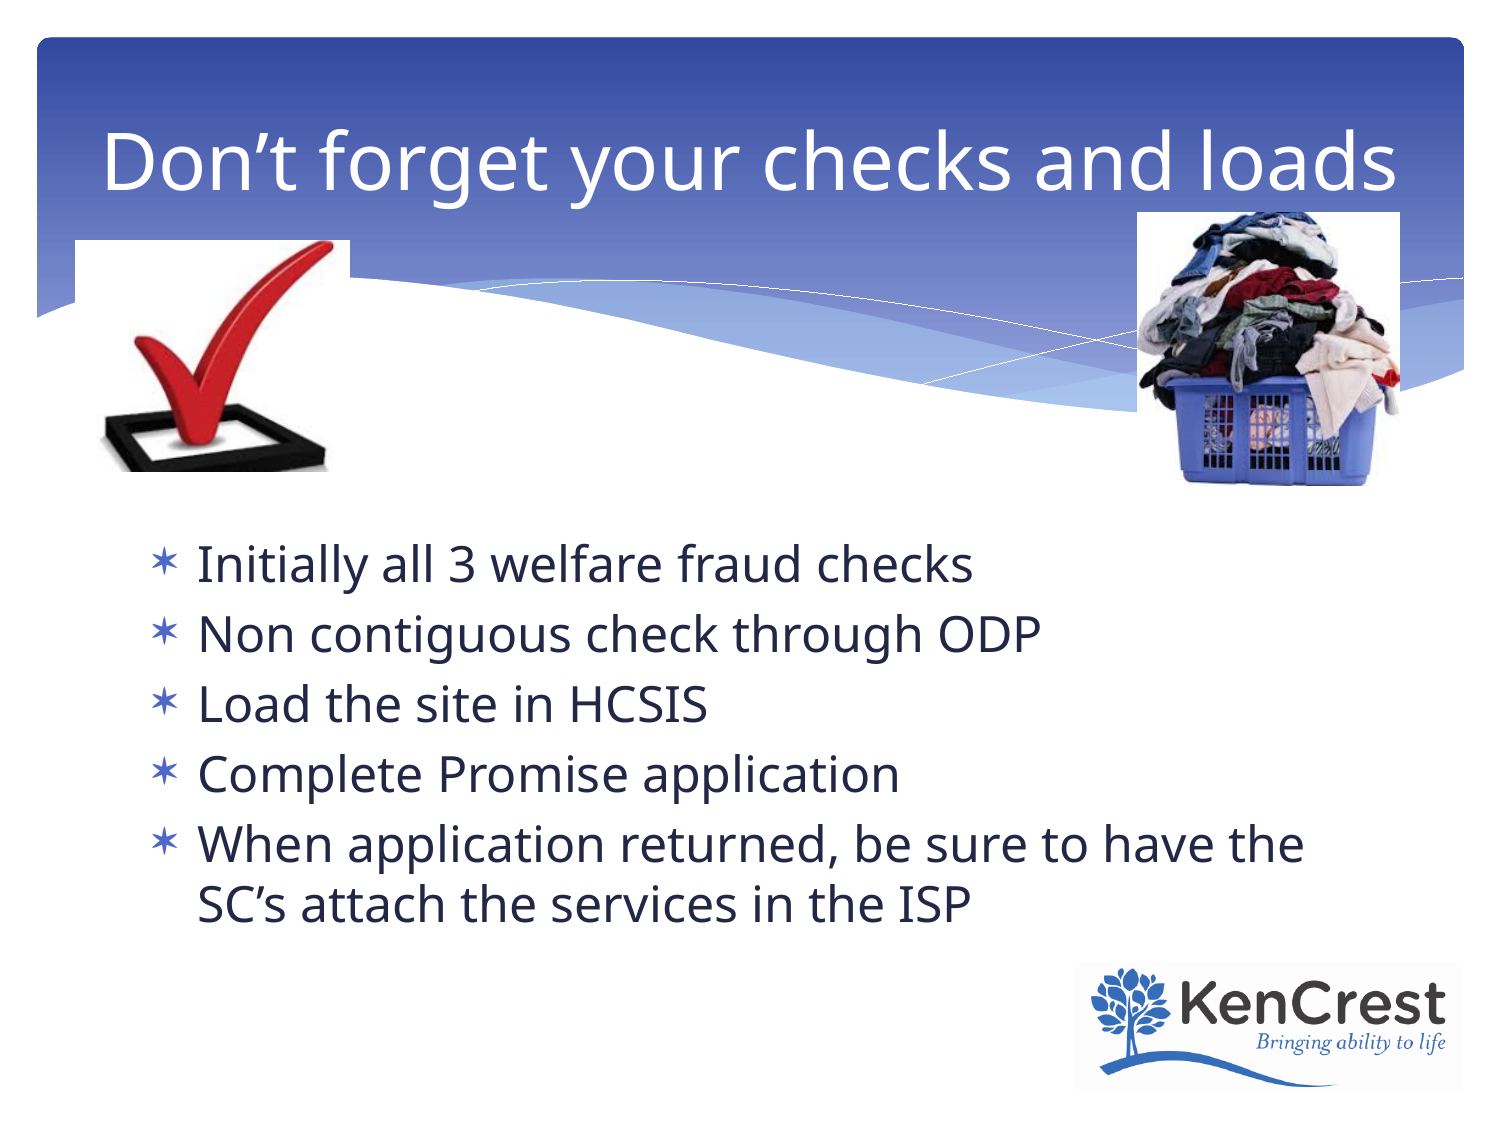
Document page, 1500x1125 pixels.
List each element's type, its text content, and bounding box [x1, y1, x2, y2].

picture [1137, 212, 1401, 487]
picture [74, 239, 351, 473]
picture [1074, 962, 1463, 1093]
list Initially all 3 welfare fraud checks Non contiguous check through ODP Load the site in HCSIS Complete Promise application When application returned, be sure to have the SC’s attach the services in the ISP [137, 525, 1353, 1044]
title Don’t forget your checks and loads [75, 55, 1425, 261]
